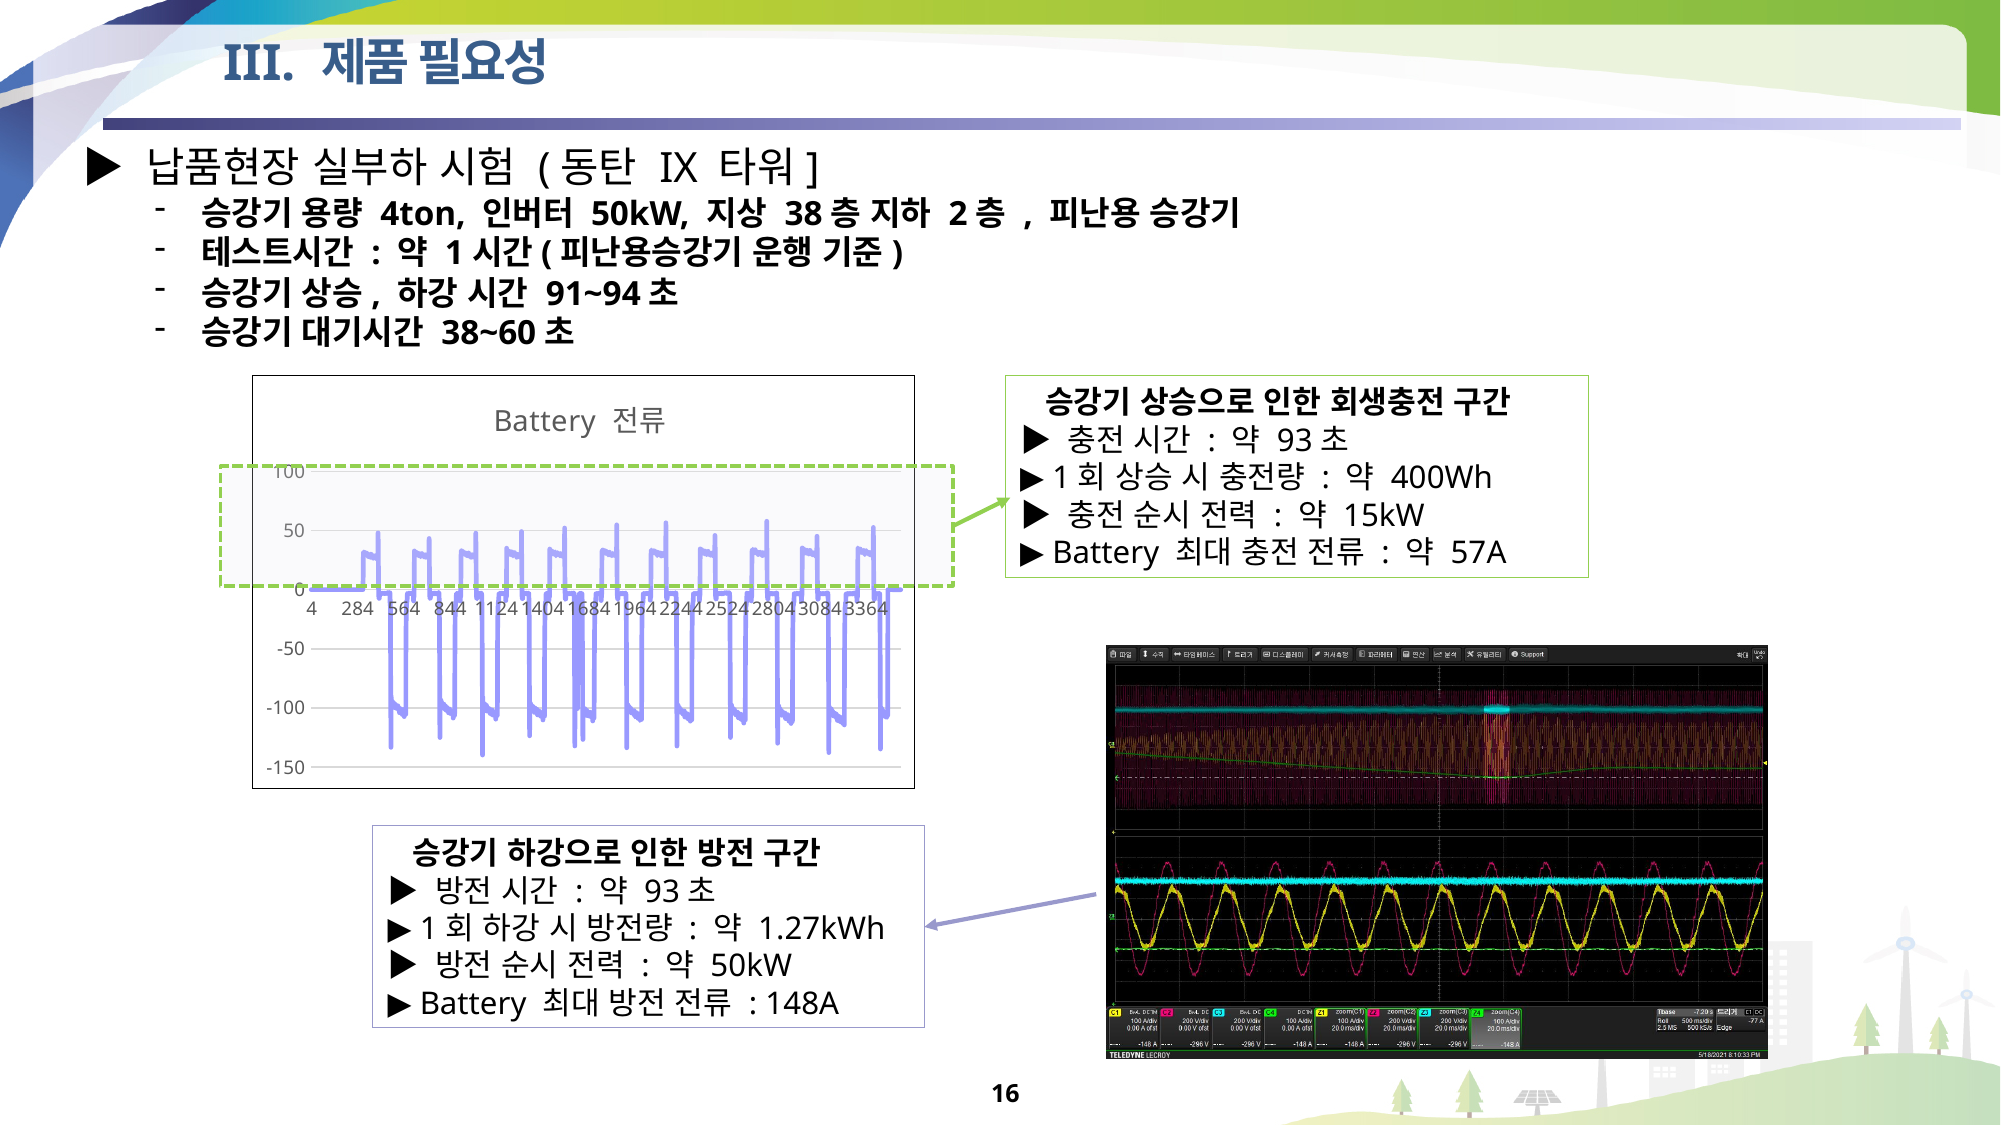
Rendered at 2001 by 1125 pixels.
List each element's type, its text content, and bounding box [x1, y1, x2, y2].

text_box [924, 893, 1097, 929]
text_box [218, 464, 247, 588]
text_box 16 [976, 1070, 1035, 1116]
picture [0, 0, 2001, 1125]
text_box ▶ 납품현장 실부하 시험 (동탄 IX 타워] [68, 113, 1071, 199]
text_box 승강기 용량 4ton, 인버터 50kW, 지상 38층 지하 2층 , 피난용 승강기 테스트시간 : 약 1시간(피난용승강기 운행 기준) 승강기 상승, 하강 시간 91~94초 승강기 대기시간 38~60초 [139, 184, 1579, 359]
text_box III. 제품 필요성 [208, 23, 1628, 130]
text_box 승강기 상승으로 인한 회생충전 구간 ▶ 충전 시간 : 약 93초 ▶ 1회 상승 시 충전량 : 약 400Wh ▶ 충전 순시 전력 : 약 15kW ▶ Battery 최대 충전 전류 : 약 57A [1005, 375, 1589, 578]
text_box [919, 464, 955, 588]
chart [252, 375, 915, 790]
text_box 승강기 하강으로 인한 방전 구간 ▶ 방전 시간 : 약 93초 ▶ 1회 하강 시 방전량 : 약 1.27kWh ▶ 방전 순시 전력 : 약 50kW ▶ Battery 최대 방전 전류 : 148A [372, 825, 925, 1028]
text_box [952, 497, 1011, 527]
